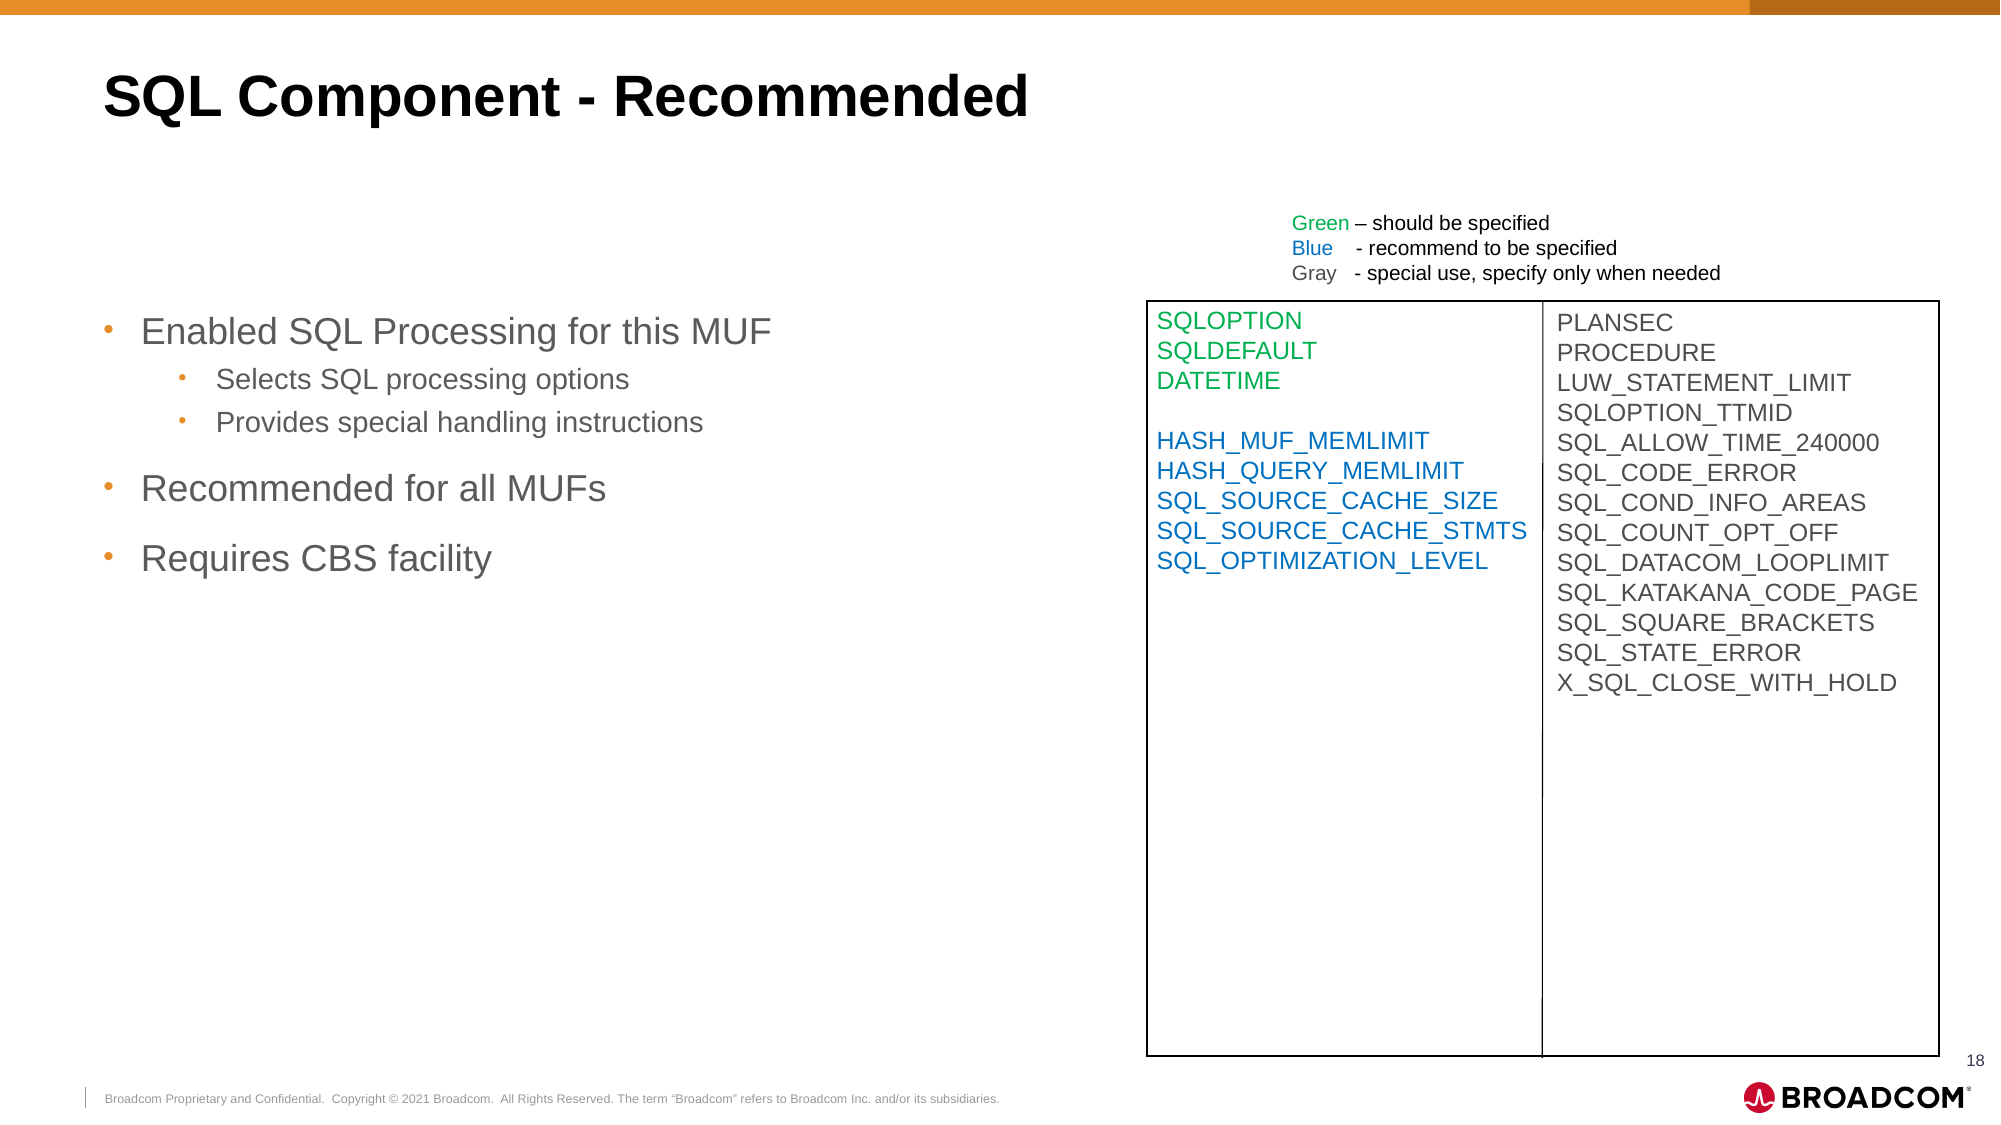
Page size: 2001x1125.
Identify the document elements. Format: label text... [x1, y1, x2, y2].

slide_number 18 [1919, 1035, 2000, 1085]
list Enabled SQL Processing for this MUF Selects SQL processing options Provides special handling instructions Recommended for all MUFs Requires CBS facility [88, 299, 1146, 1014]
text_box SQLOPTION SQLDEFAULT DATETIME HASH_MUF_MEMLIMIT HASH_QUERY_MEMLIMIT SQL_SOURCE_CACHE_SIZE SQL_SOURCE_CACHE_STMTS SQL_OPTIMIZATION_LEVEL [1141, 297, 1556, 657]
picture [1743, 1080, 1972, 1114]
text_box Green – should be specified Blue - recommend to be specified Gray - special use, specify only when needed [1277, 202, 1916, 292]
text_box [1543, 300, 1940, 1057]
title SQL Component - Recommended [88, 45, 1925, 210]
text_box [1146, 657, 1542, 1057]
